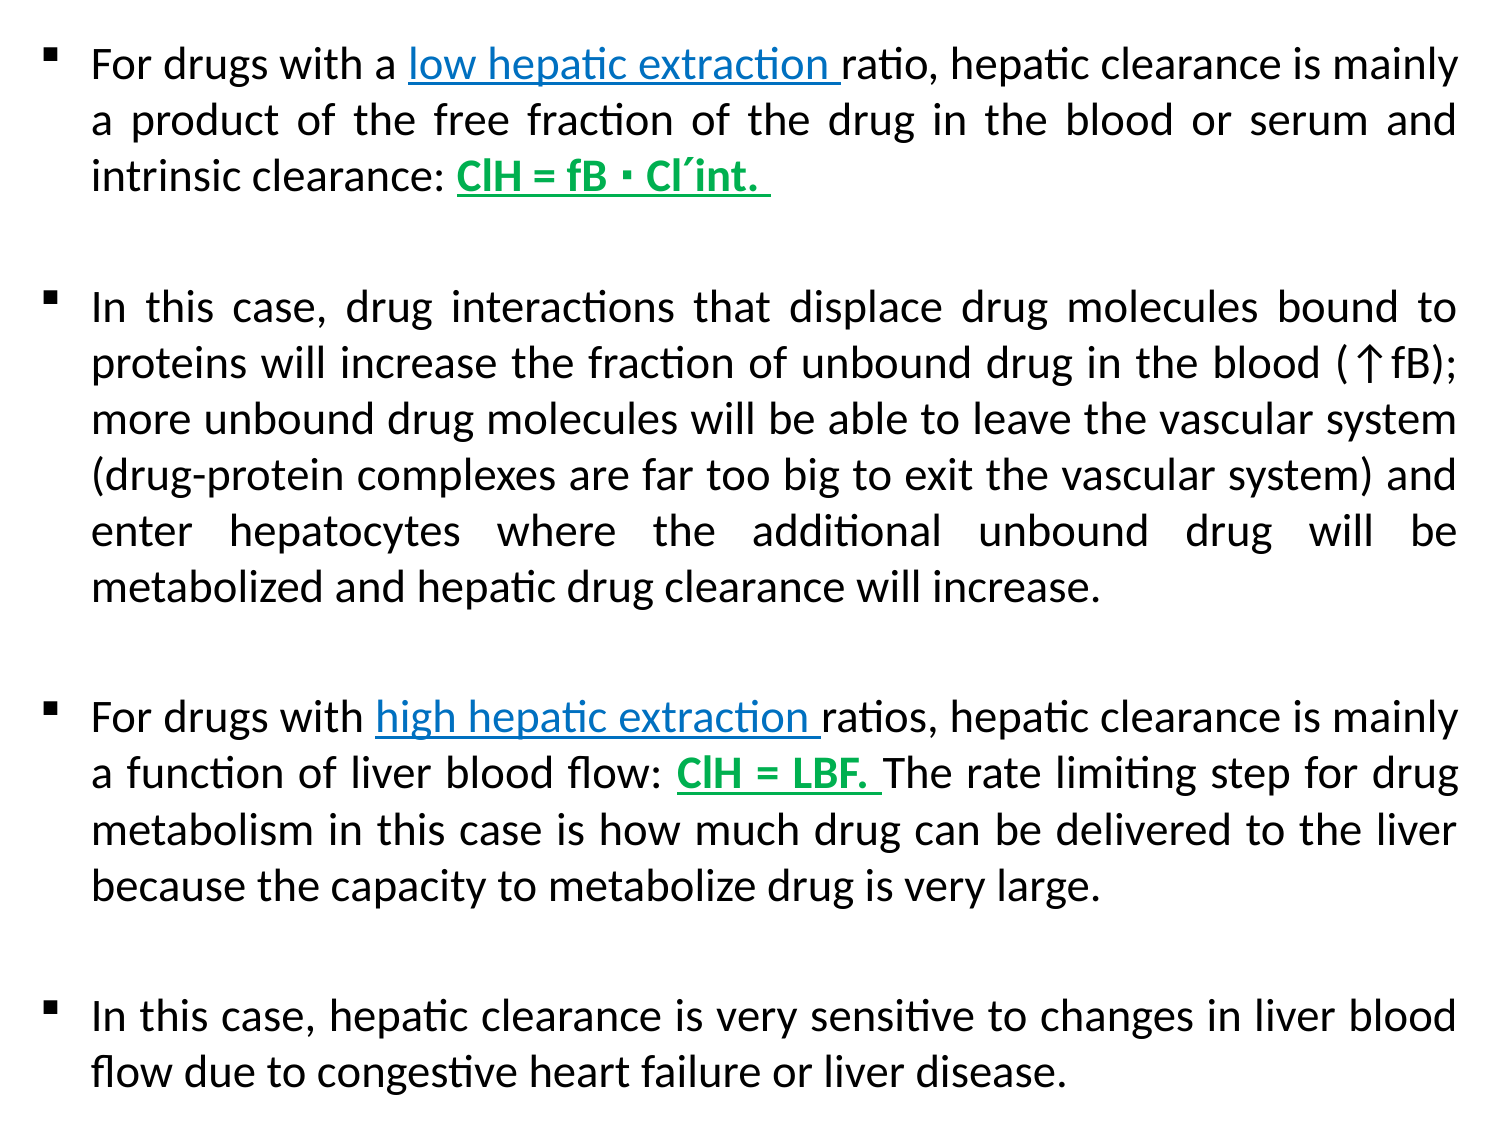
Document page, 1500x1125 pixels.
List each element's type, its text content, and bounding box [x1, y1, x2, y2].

list For drugs with a low hepatic extraction ratio, hepatic clearance is mainly a product of the free fraction of the drug in the blood or serum and intrinsic clearance: ClH = fB ⋅ Cl′int. In this case, drug interactions that displace drug molecules bound to proteins will increase the fraction of unbound drug in the blood (↑fB); more unbound drug molecules will be able to leave the vascular system (drug-protein complexes are far too big to exit the vascular system) and enter hepatocytes where the additional unbound drug will be metabolized and hepatic drug clearance will increase. For drugs with high hepatic extraction ratios, hepatic clearance is mainly a function of liver blood flow: ClH = LBF. The rate limiting step for drug metabolism in this case is how much drug can be delivered to the liver because the capacity to metabolize drug is very large. In this case, hepatic clearance is very sensitive to changes in liver blood flow due to congestive heart failure or liver disease. [24, 24, 1475, 1125]
